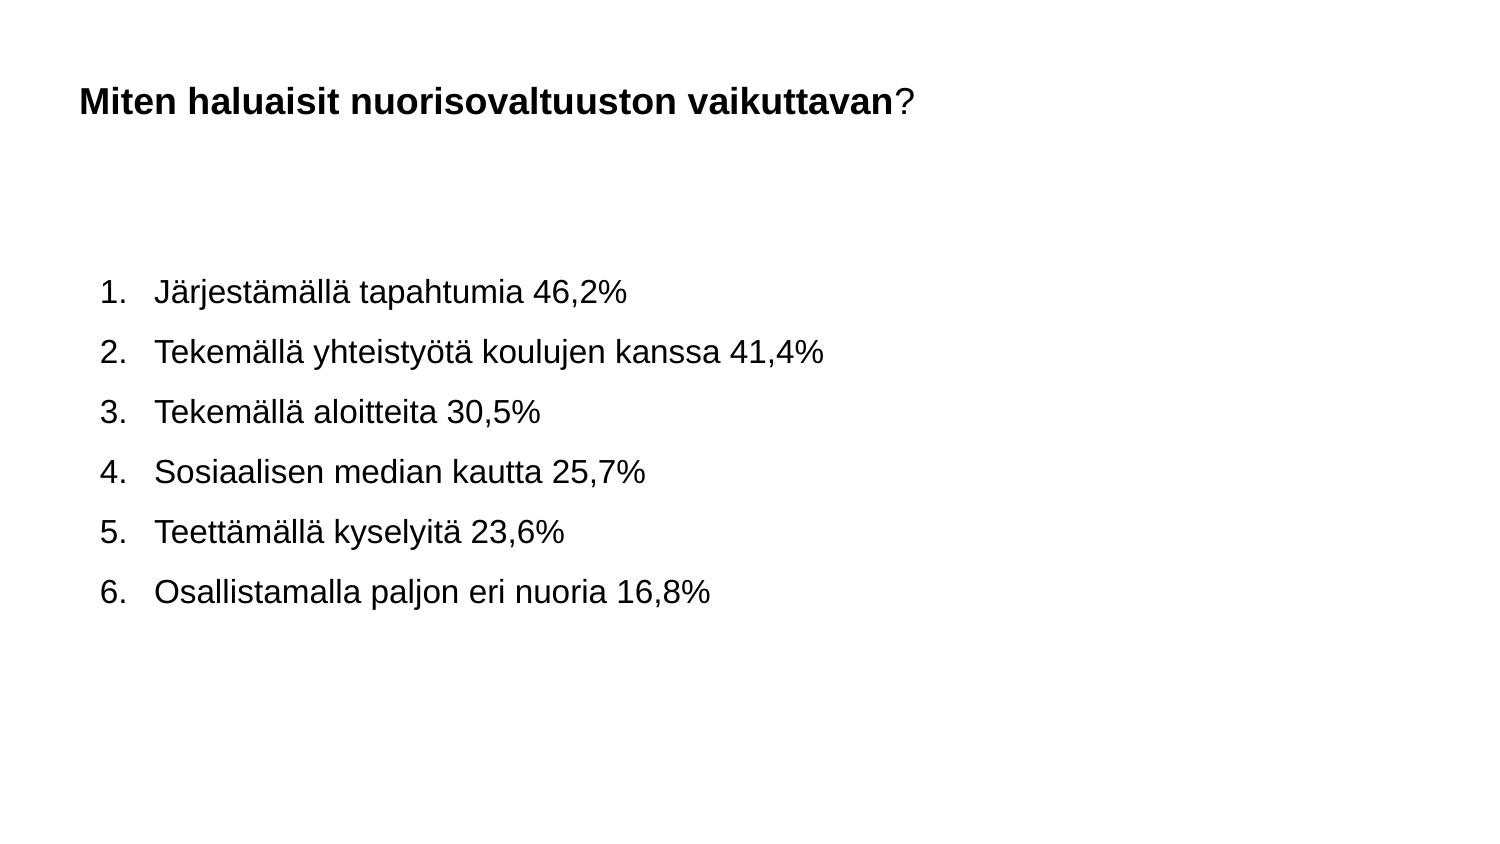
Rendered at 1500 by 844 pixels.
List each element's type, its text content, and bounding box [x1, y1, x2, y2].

text_box Miten haluaisit nuorisovaltuuston vaikuttavan? [64, 61, 1256, 137]
text_box Järjestämällä tapahtumia 46,2% Tekemällä yhteistyötä koulujen kanssa 41,4% Tekemällä aloitteita 30,5% Sosiaalisen median kautta 25,7% Teettämällä kyselyitä 23,6% Osallistamalla paljon eri nuoria 16,8% [64, 235, 1256, 625]
